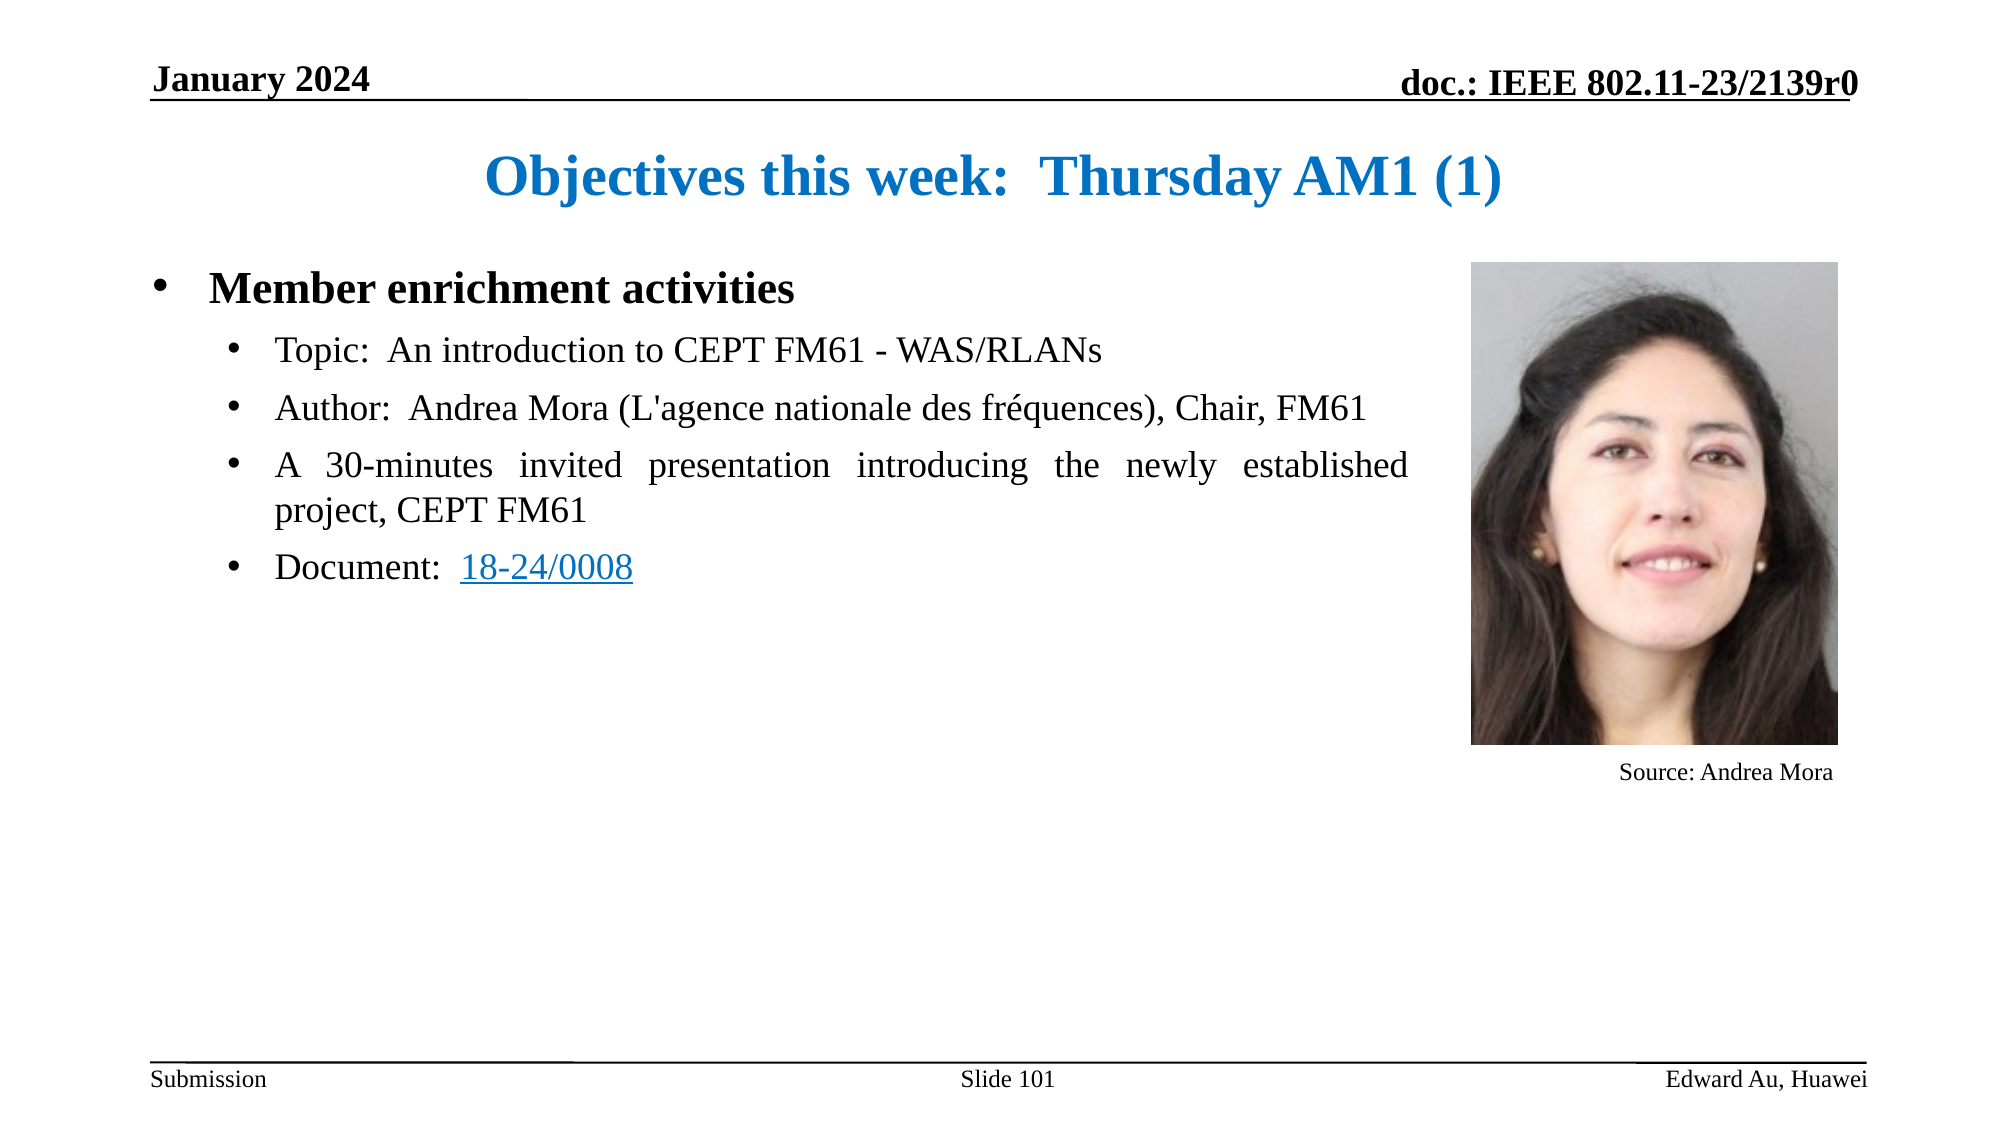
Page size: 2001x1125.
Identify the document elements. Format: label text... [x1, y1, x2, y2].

list Member enrichment activities Topic: An introduction to CEPT FM61 - WAS/RLANs Author: Andrea Mora (L'agence nationale des fréquences), Chair, FM61 A 30-minutes invited presentation introducing the newly established project, CEPT FM61 Document: 18-24/0008 [137, 249, 1426, 1013]
footer Edward Au, Huawei [1171, 1061, 1869, 1093]
text_box Source: Andrea Mora [1591, 748, 1849, 794]
title Objectives this week: Thursday AM1 (1) [137, 99, 1851, 246]
picture [1470, 262, 1838, 746]
slide_number Slide 101 [950, 1061, 1067, 1123]
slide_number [152, 54, 563, 100]
